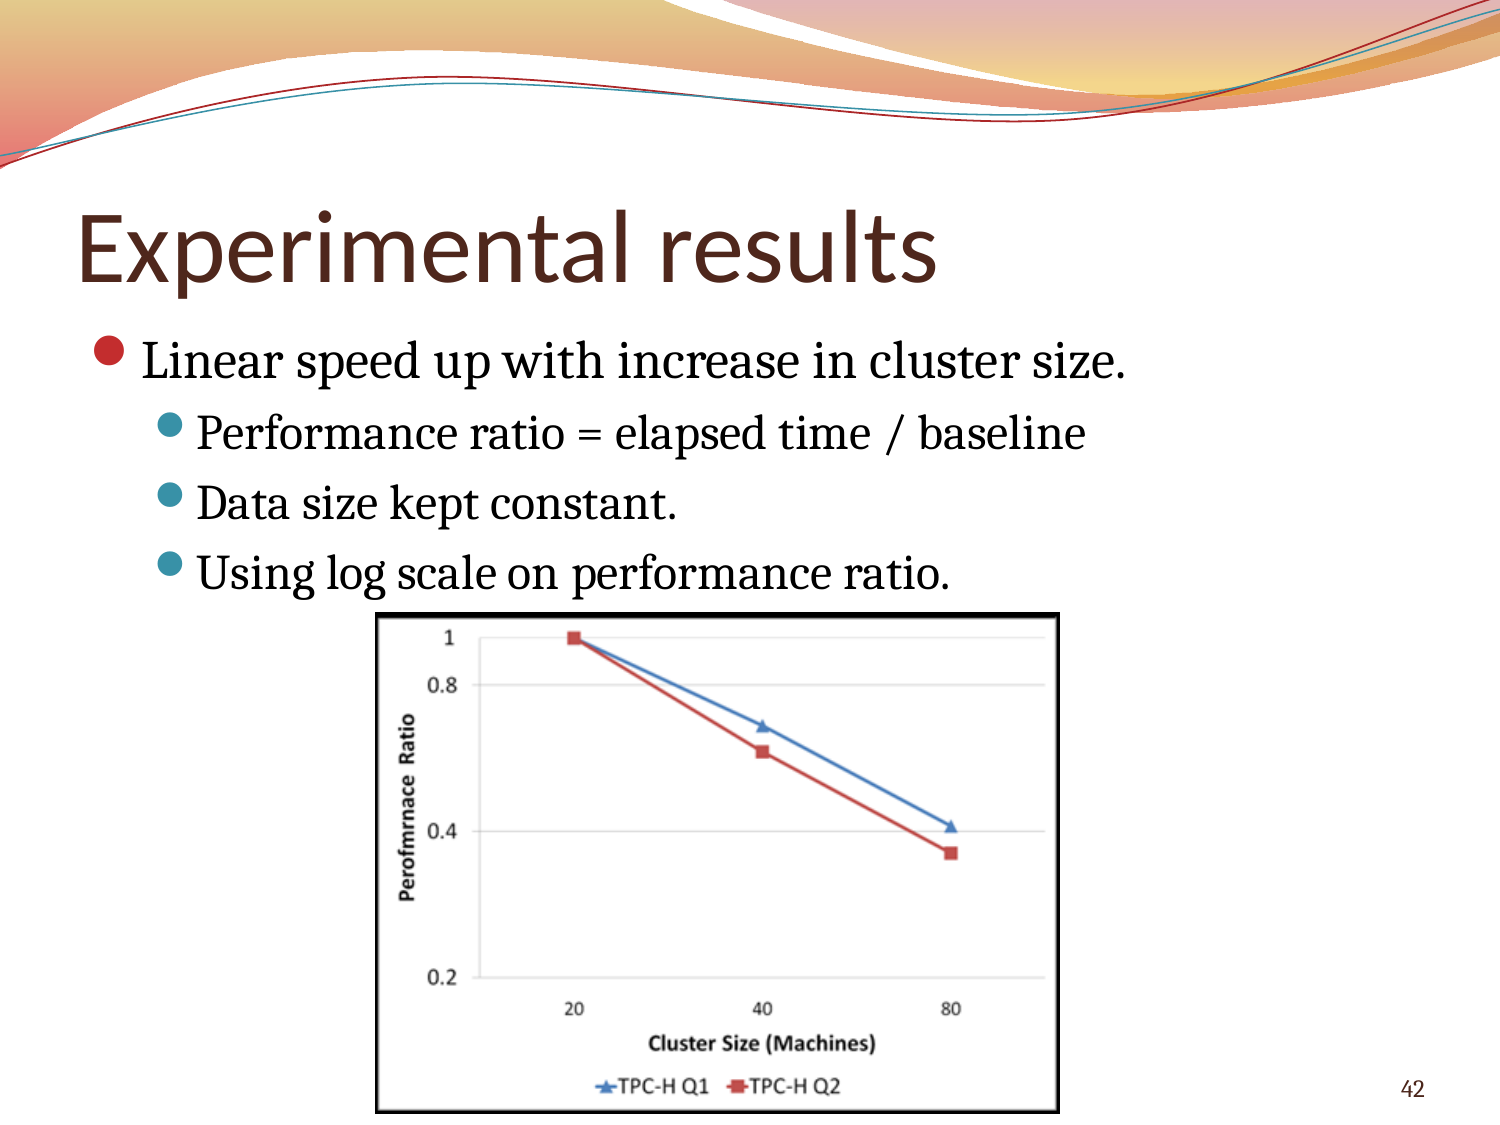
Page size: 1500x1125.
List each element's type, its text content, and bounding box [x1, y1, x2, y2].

picture [374, 612, 1060, 1115]
title Experimental results [75, 115, 1425, 303]
slide_number 42 [1299, 1042, 1425, 1103]
list Linear speed up with increase in cluster size. Performance ratio = elapsed time / baseline Data size kept constant. Using log scale on performance ratio. [75, 317, 1425, 1038]
